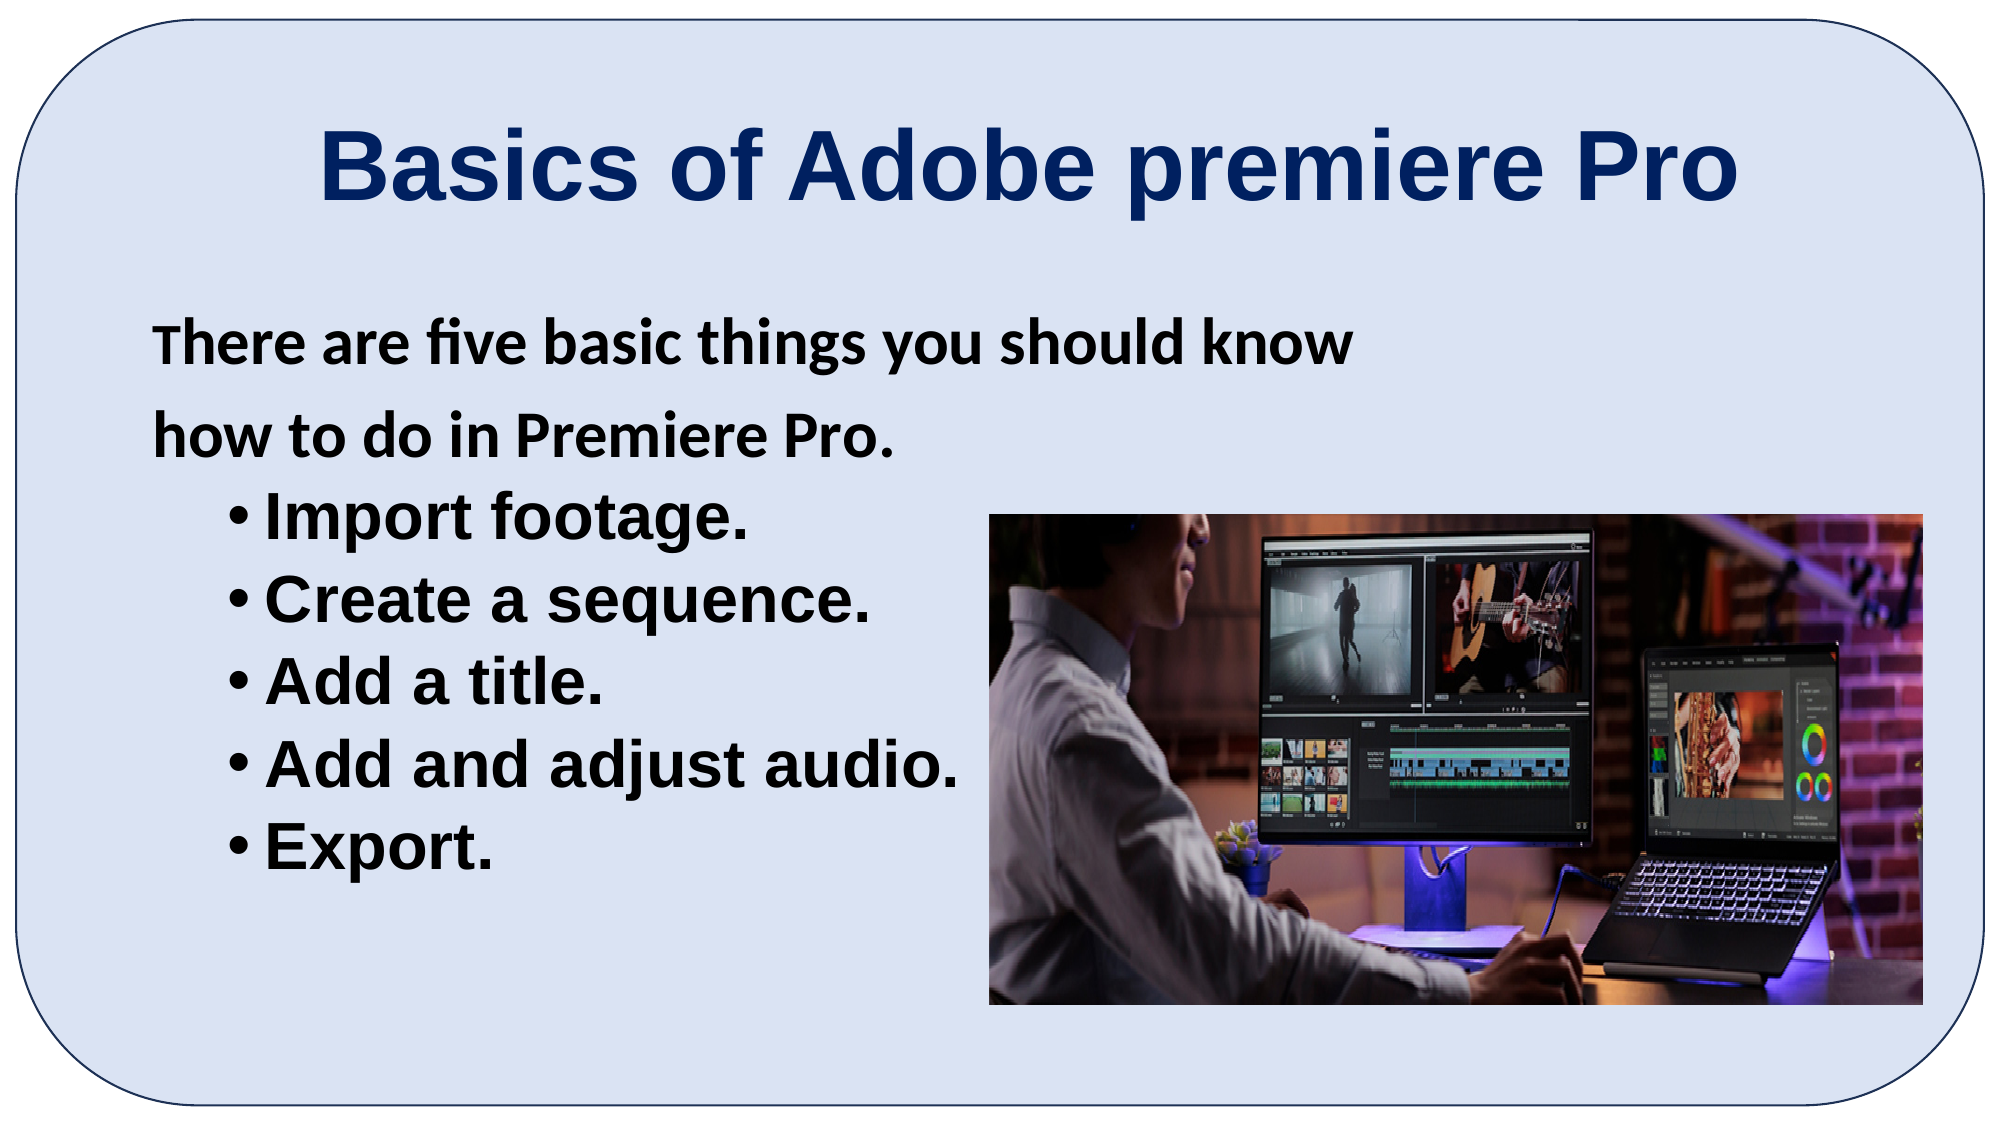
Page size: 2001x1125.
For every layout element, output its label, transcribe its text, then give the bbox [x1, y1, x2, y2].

title Basics of Adobe premiere Pro [137, 59, 1863, 278]
text_box [15, 18, 1985, 1107]
list There are five basic things you should know how to do in Premiere Pro. Import footage. Create a sequence. Add a title. Add and adjust audio. Export. [137, 299, 1863, 1014]
picture [989, 514, 1923, 1005]
